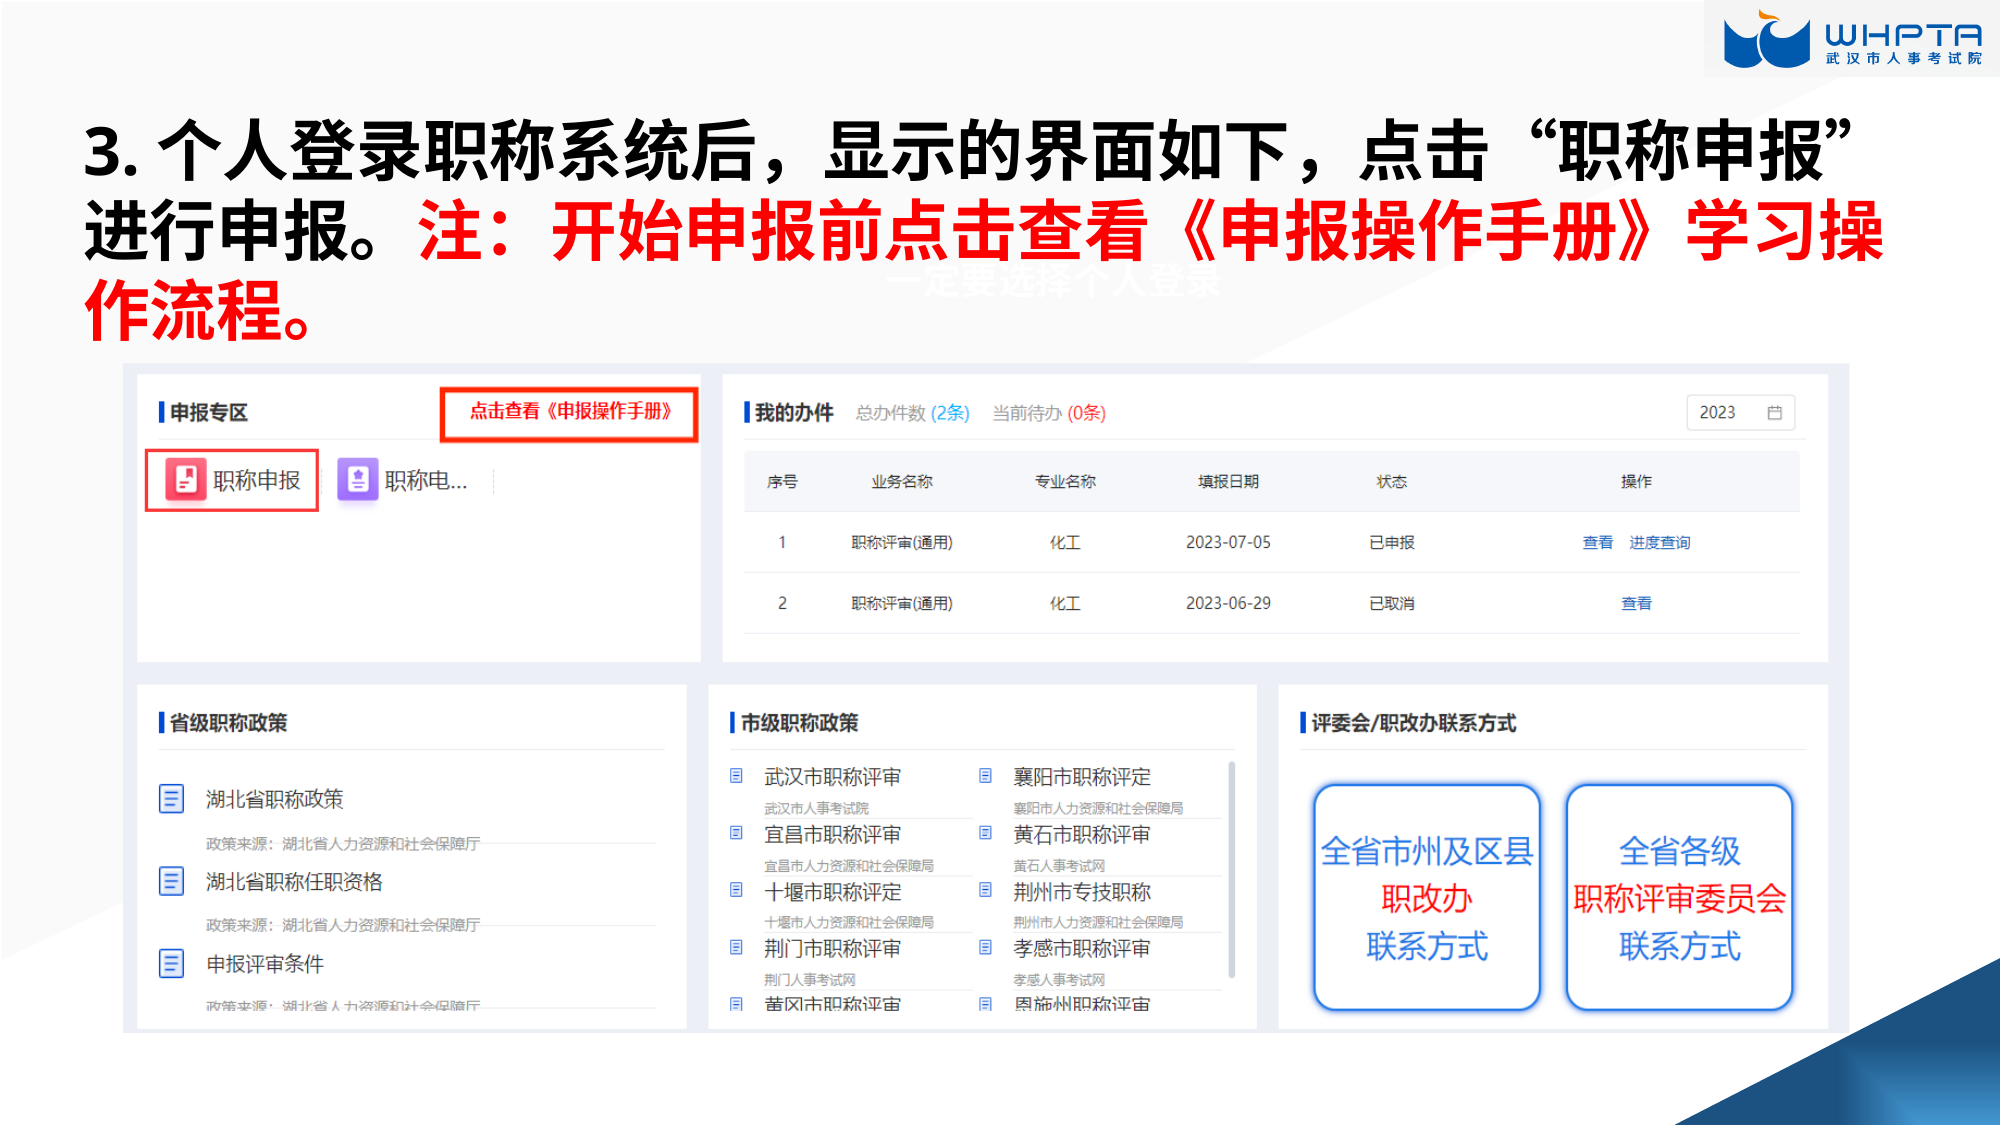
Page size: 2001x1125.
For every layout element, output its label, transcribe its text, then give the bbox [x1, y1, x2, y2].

picture [122, 363, 1850, 1033]
text_box 一定要选择个人登录 [870, 249, 1257, 310]
text_box [0, 0, 1842, 962]
picture [1704, 0, 2000, 78]
text_box 3.个人登录职称系统后，显示的界面如下，点击“职称申报”进行申报。注：开始申报前点击查看《申报操作手册》学习操作流程。 [68, 101, 1908, 232]
text_box [1674, 956, 2000, 1125]
